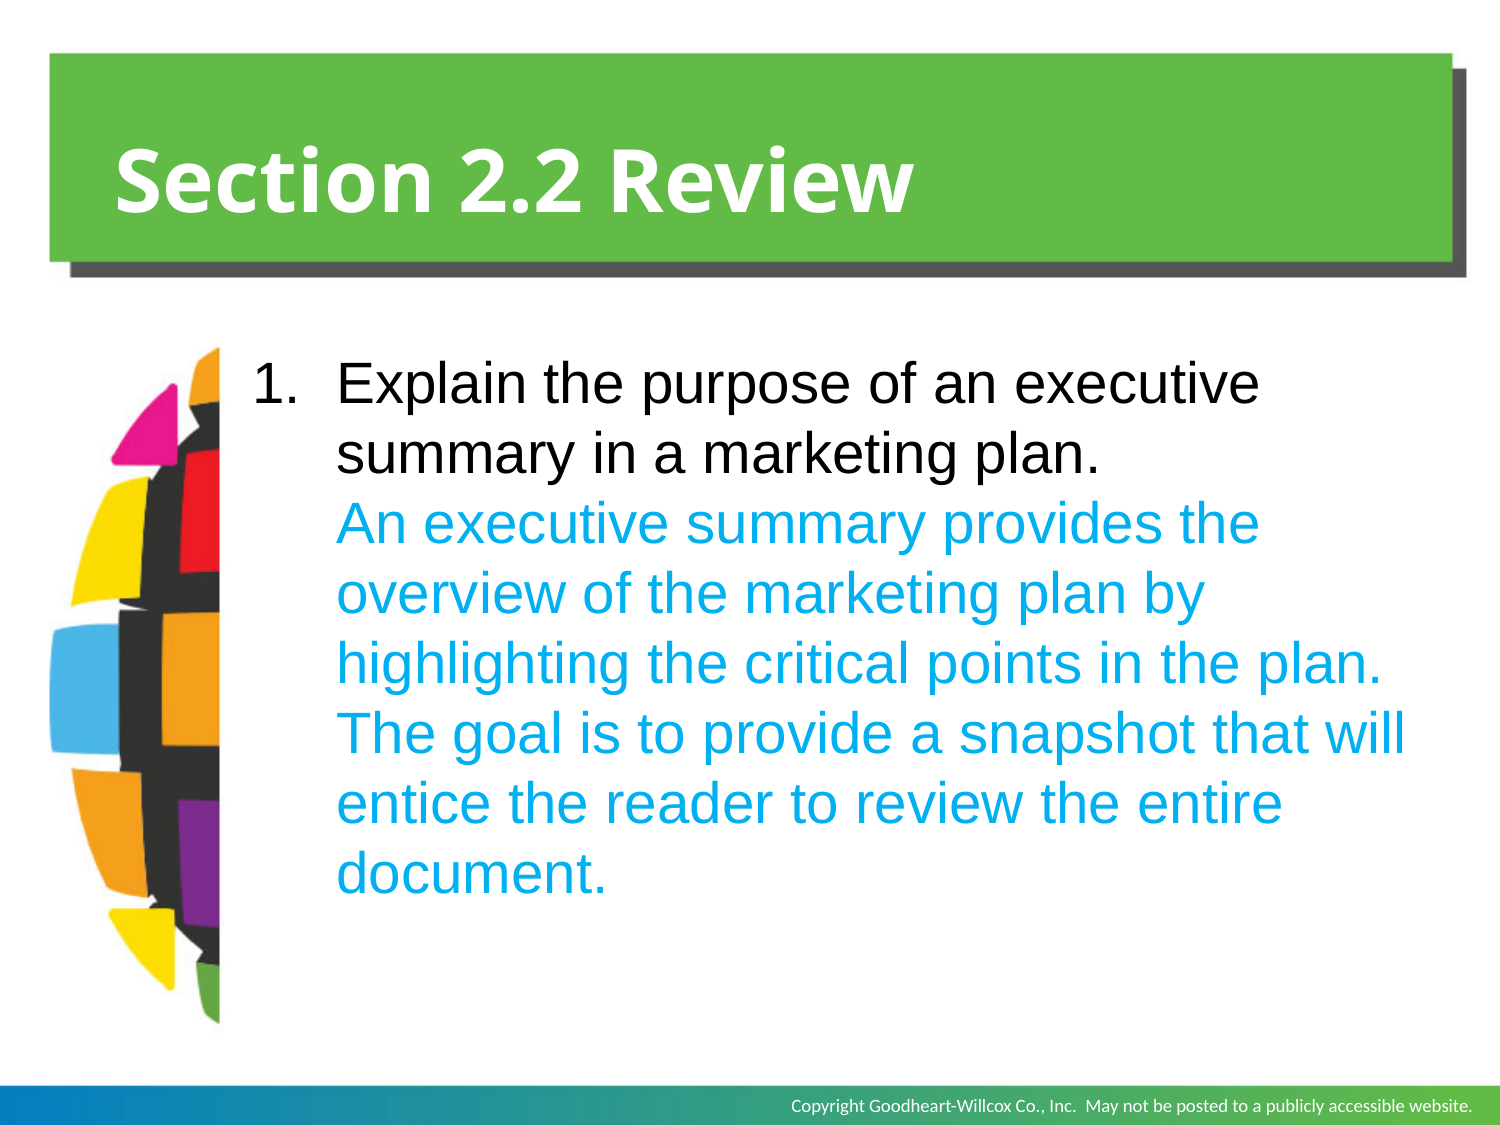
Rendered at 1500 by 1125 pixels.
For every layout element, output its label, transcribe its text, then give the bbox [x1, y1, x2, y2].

list Explain the purpose of an executive summary in a marketing plan. An executive summary provides the overview of the marketing plan by highlighting the critical points in the plan. The goal is to provide a snapshot that will entice the reader to review the entire document. [237, 337, 1438, 1075]
picture [0, 0, 1500, 1125]
title Section 2.2 Review [99, 74, 1138, 238]
